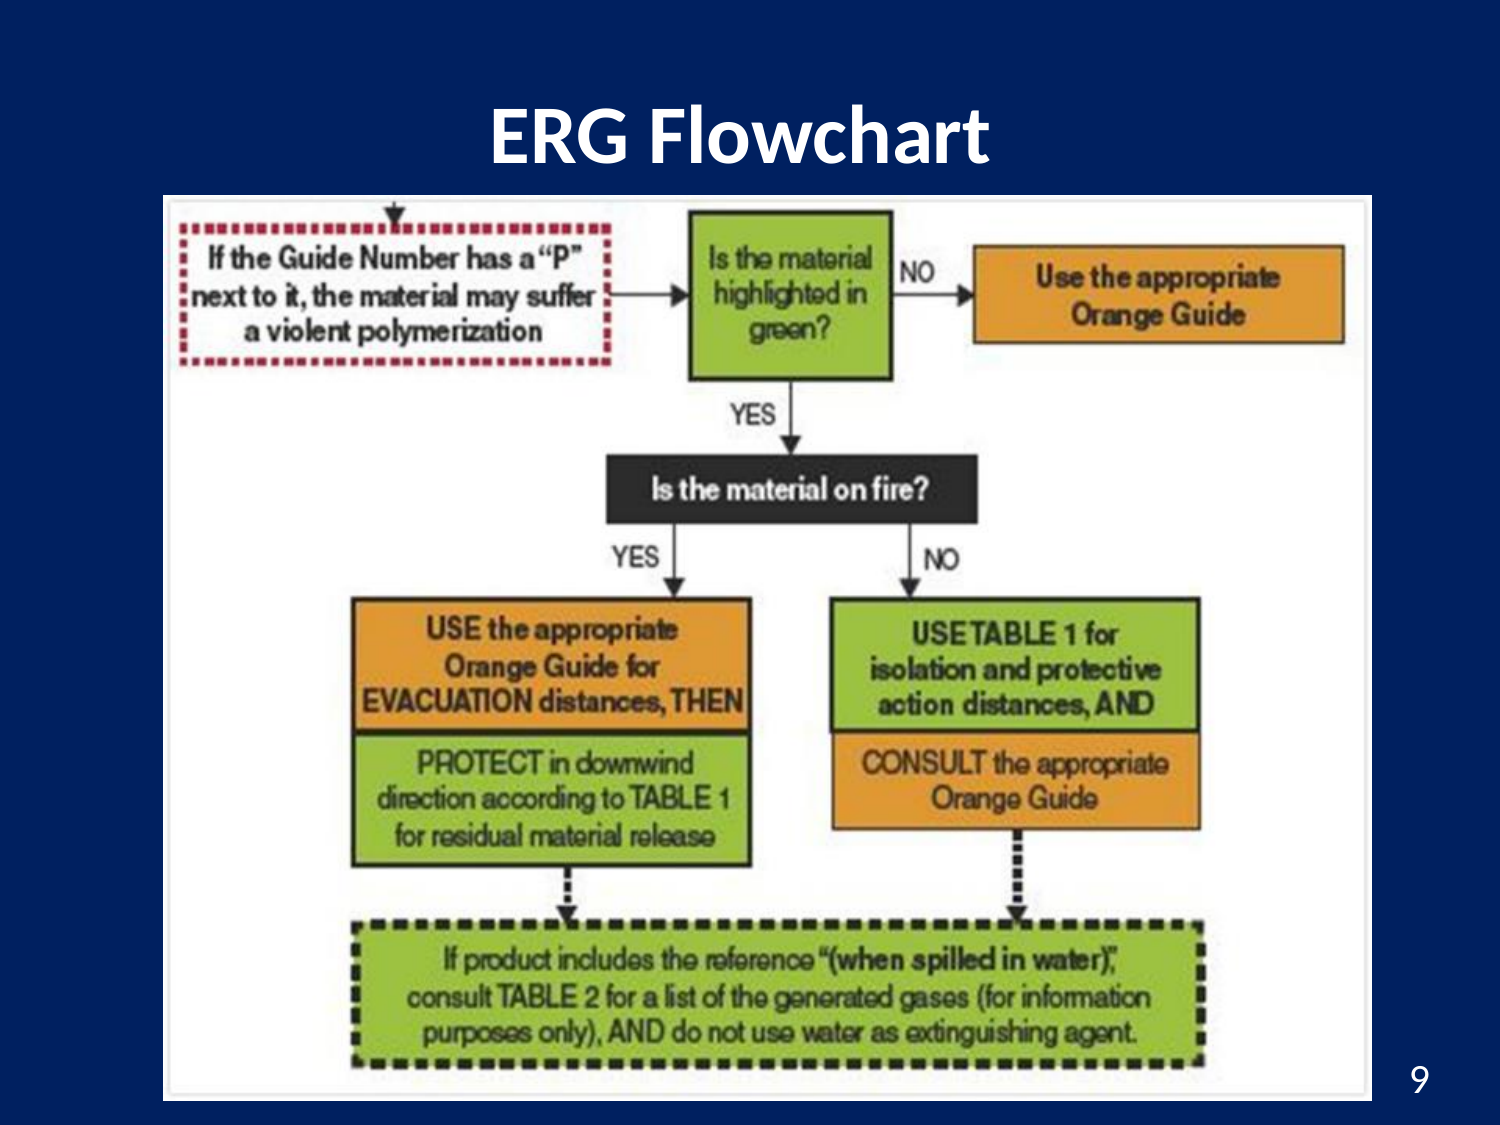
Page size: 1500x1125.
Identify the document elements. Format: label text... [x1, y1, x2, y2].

picture [163, 195, 1372, 1101]
slide_number 9 [1348, 1047, 1446, 1108]
title ERG Flowchart [103, 36, 1397, 236]
